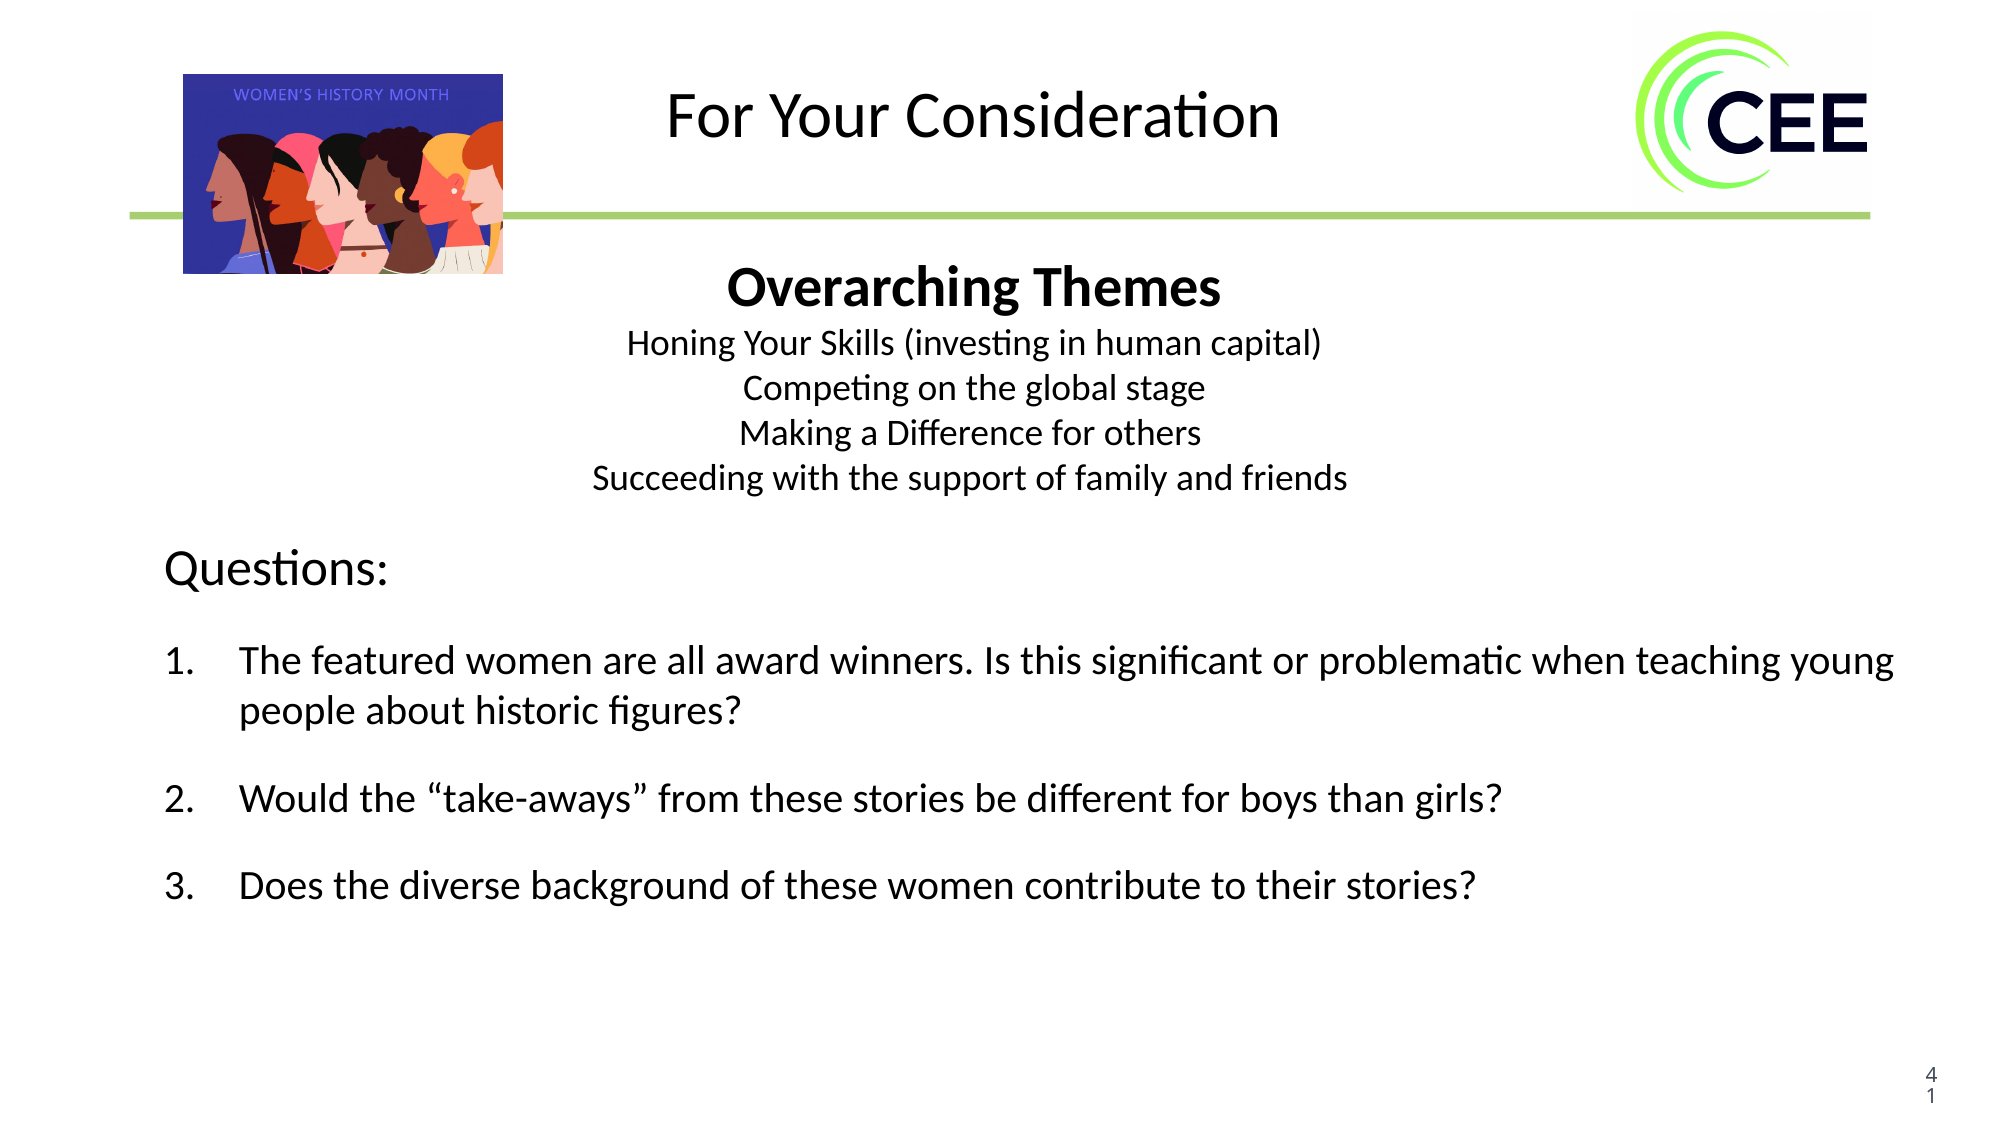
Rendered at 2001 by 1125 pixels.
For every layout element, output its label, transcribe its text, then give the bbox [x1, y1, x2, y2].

text_box Questions: The featured women are all award winners. Is this significant or problematic when teaching young people about historic figures? Would the “take-aways” from these stories be different for boys than girls? Does the diverse background of these women contribute to their stories? [156, 525, 1933, 1016]
picture [182, 74, 503, 274]
slide_number 41 [1917, 1055, 1948, 1097]
picture [1630, 11, 1872, 212]
text_box For Your Consideration [555, 62, 1393, 158]
text_box Overarching Themes Honing Your Skills (investing in human capital) Competing on the global stage Making a Difference for others Succeeding with the support of family and friends [502, 240, 1448, 506]
